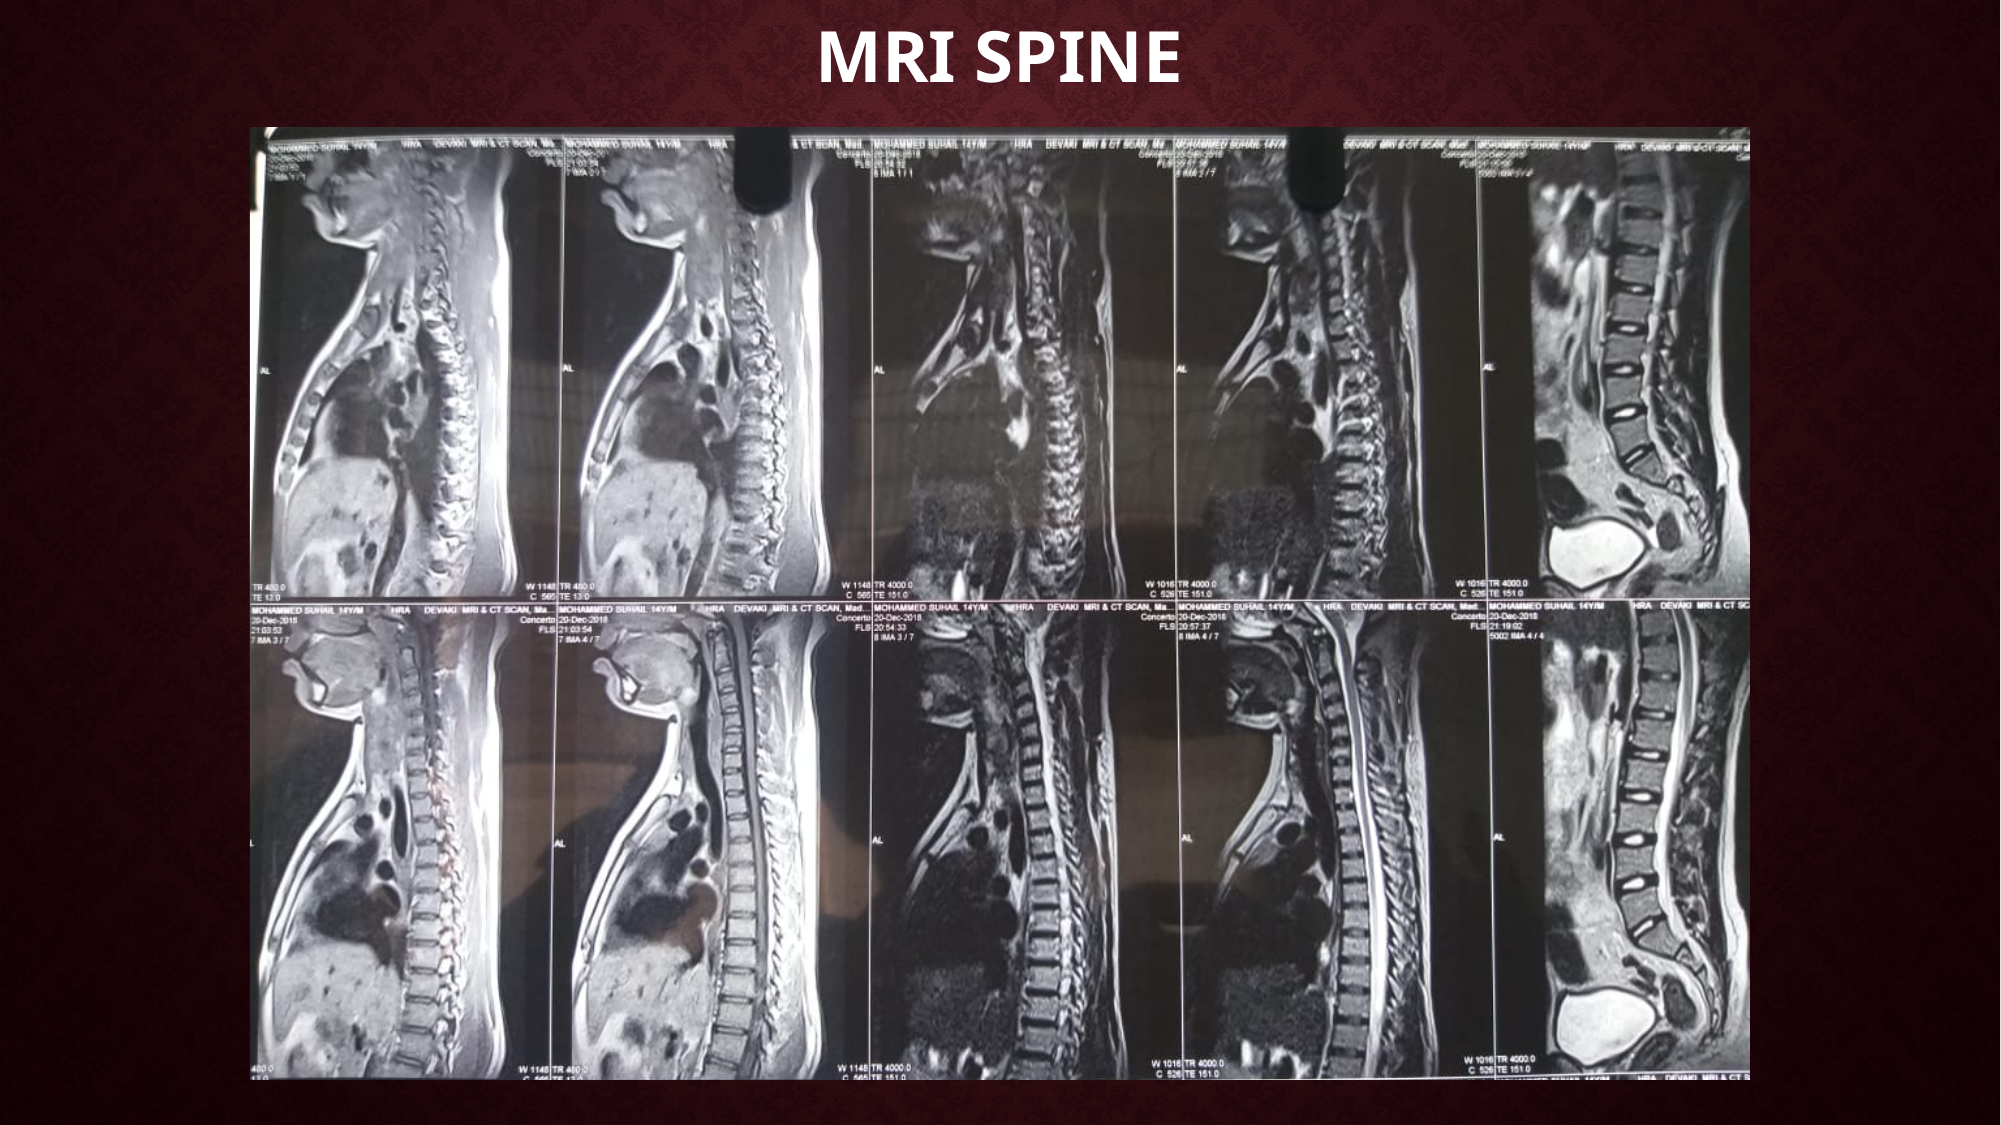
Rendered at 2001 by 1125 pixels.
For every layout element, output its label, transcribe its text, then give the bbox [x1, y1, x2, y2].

picture [249, 126, 1751, 1081]
title Mri spine [149, 0, 1849, 120]
